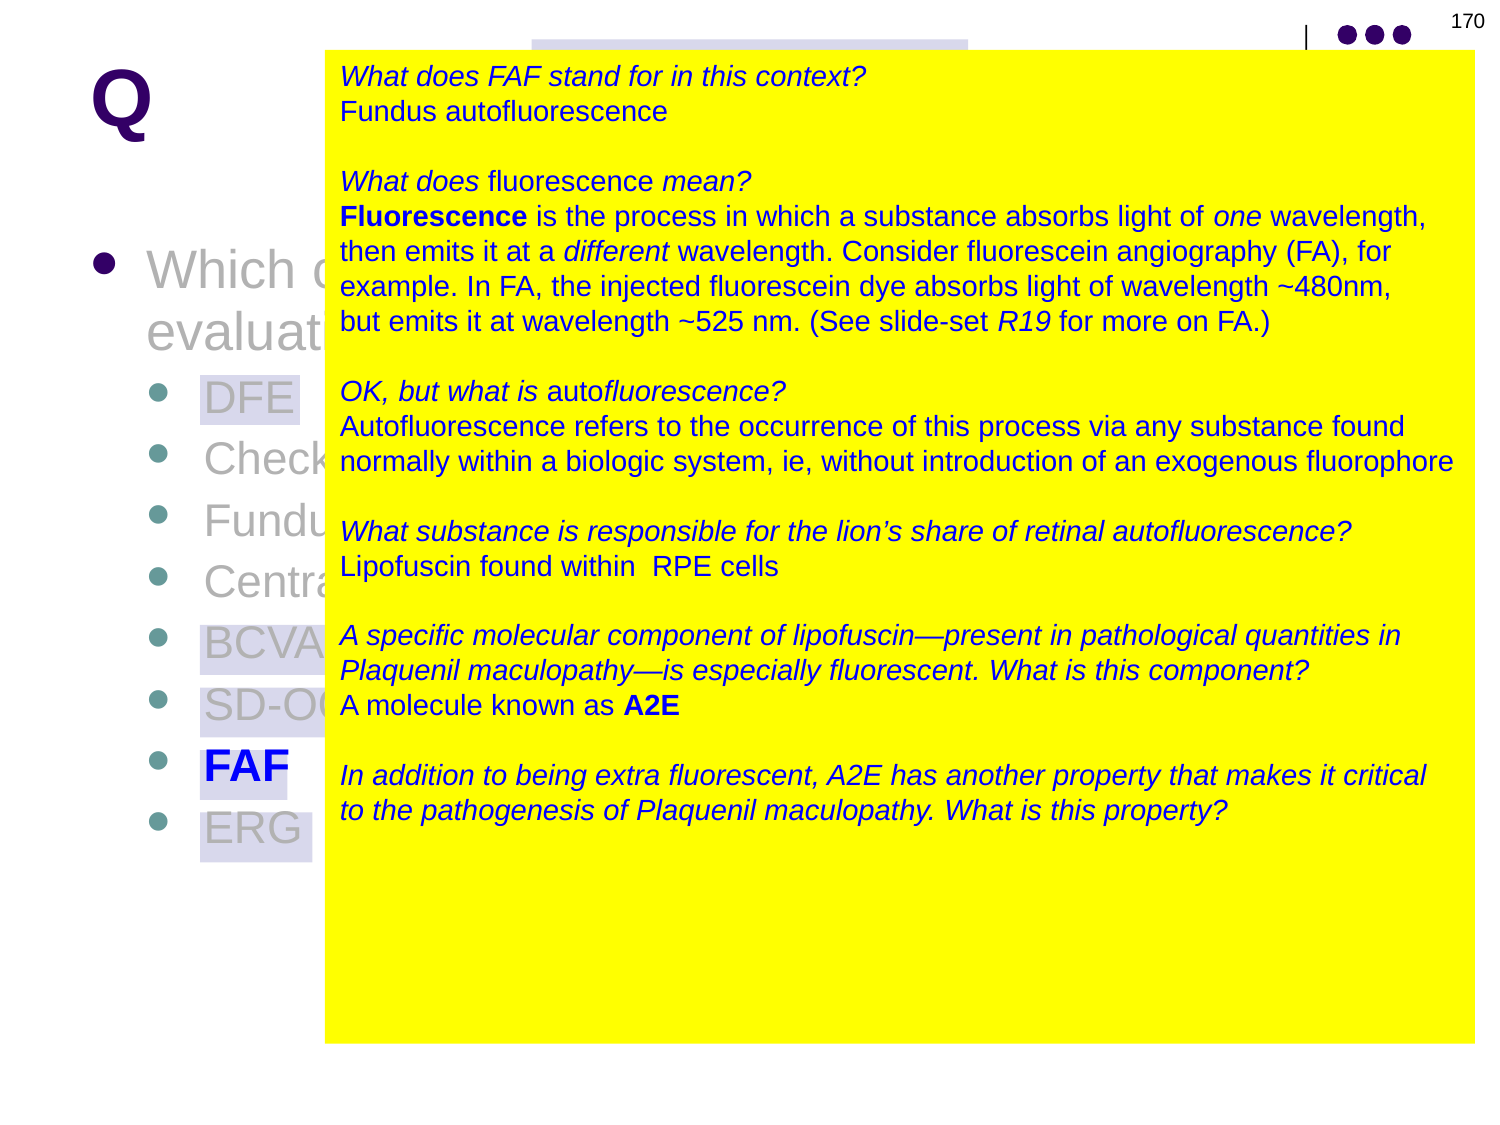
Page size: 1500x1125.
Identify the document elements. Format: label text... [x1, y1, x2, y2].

title Q [75, 20, 1149, 150]
text_box What does FAF stand for in this context? Fundus autofluorescence What does fluorescence mean? Fluorescence is the process in which a substance absorbs light of one wavelength, then emits it at a different wavelength. Consider fluorescein angiography (FA), for example. In FA, the injected fluorescein dye absorbs light of wavelength ~480nm, but emits it at wavelength ~525 nm. (See slide-set R19 for more on FA.) OK, but what is autofluorescence? Autofluorescence refers to the occurrence of this process via any substance found normally within a biologic system, ie, without introduction of an exogenous fluorophore What substance is responsible for the lion’s share of retinal autofluorescence? Lipofuscin found within RPE cells A specific molecular component of lipofuscin—present in pathological quantities in Plaquenil maculopathy—is especially fluorescent. What is this component? A molecule known as A2E In addition to being extra fluorescent, A2E has another property that makes it critical to the pathogenesis of Plaquenil maculopathy. What is this property? It is toxic to RPE cells Pulling it all together: How does FAF aid in screening for Plaquenil maculopathy? In early Plaquenil maculopathy, as excess A2E accumulates within the parafoveal RPE, this area will appear hyperfluorescent on FAF. Thus, such hyperfluorescence in a Plaquenil pt evidences early maculopathy, and should prompt cessation of the drug. [324, 49, 1475, 1044]
list Which clinical maneuvers/tests are useful in evaluating patients re Plaquenil maculopathy? DFE Check the cornea for verticillata Fundus photographs Central visual field testing BCVA assessment SD-OCT FAF ERG [75, 231, 324, 1013]
text_box 170 [1149, 0, 1500, 75]
text_box Plaquenil Maculopathy [531, 39, 969, 49]
